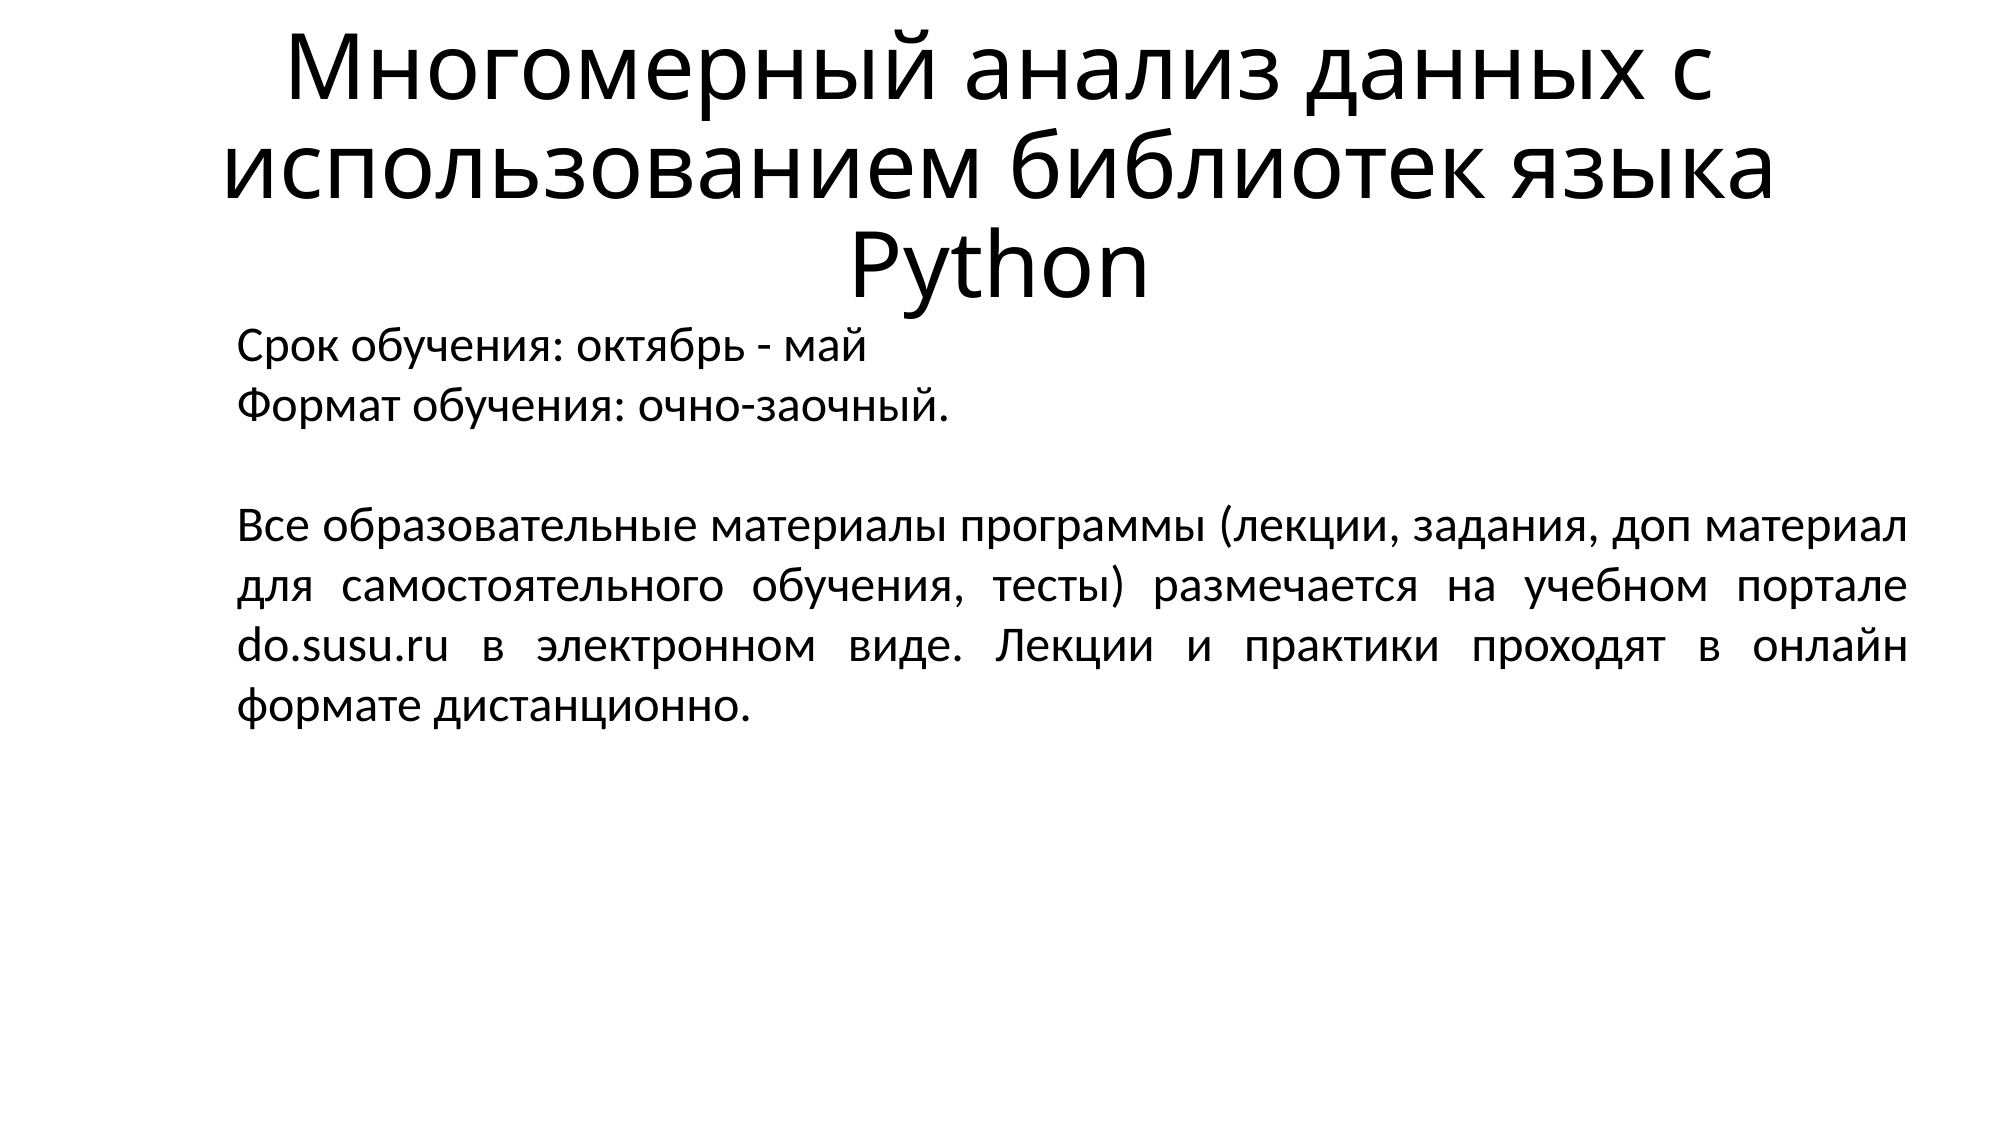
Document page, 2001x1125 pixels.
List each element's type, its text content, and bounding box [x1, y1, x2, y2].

text_box Срок обучения: октябрь - май Формат обучения: очно-заочный. Все образовательные материалы программы (лекции, задания, доп материал для самостоятельного обучения, тесты) размечается на учебном портале do.susu.ru в электронном виде. Лекции и практики проходят в онлайн формате дистанционно. [222, 304, 1924, 829]
title Многомерный анализ данных с использованием библиотек языка Python [137, 59, 1863, 278]
